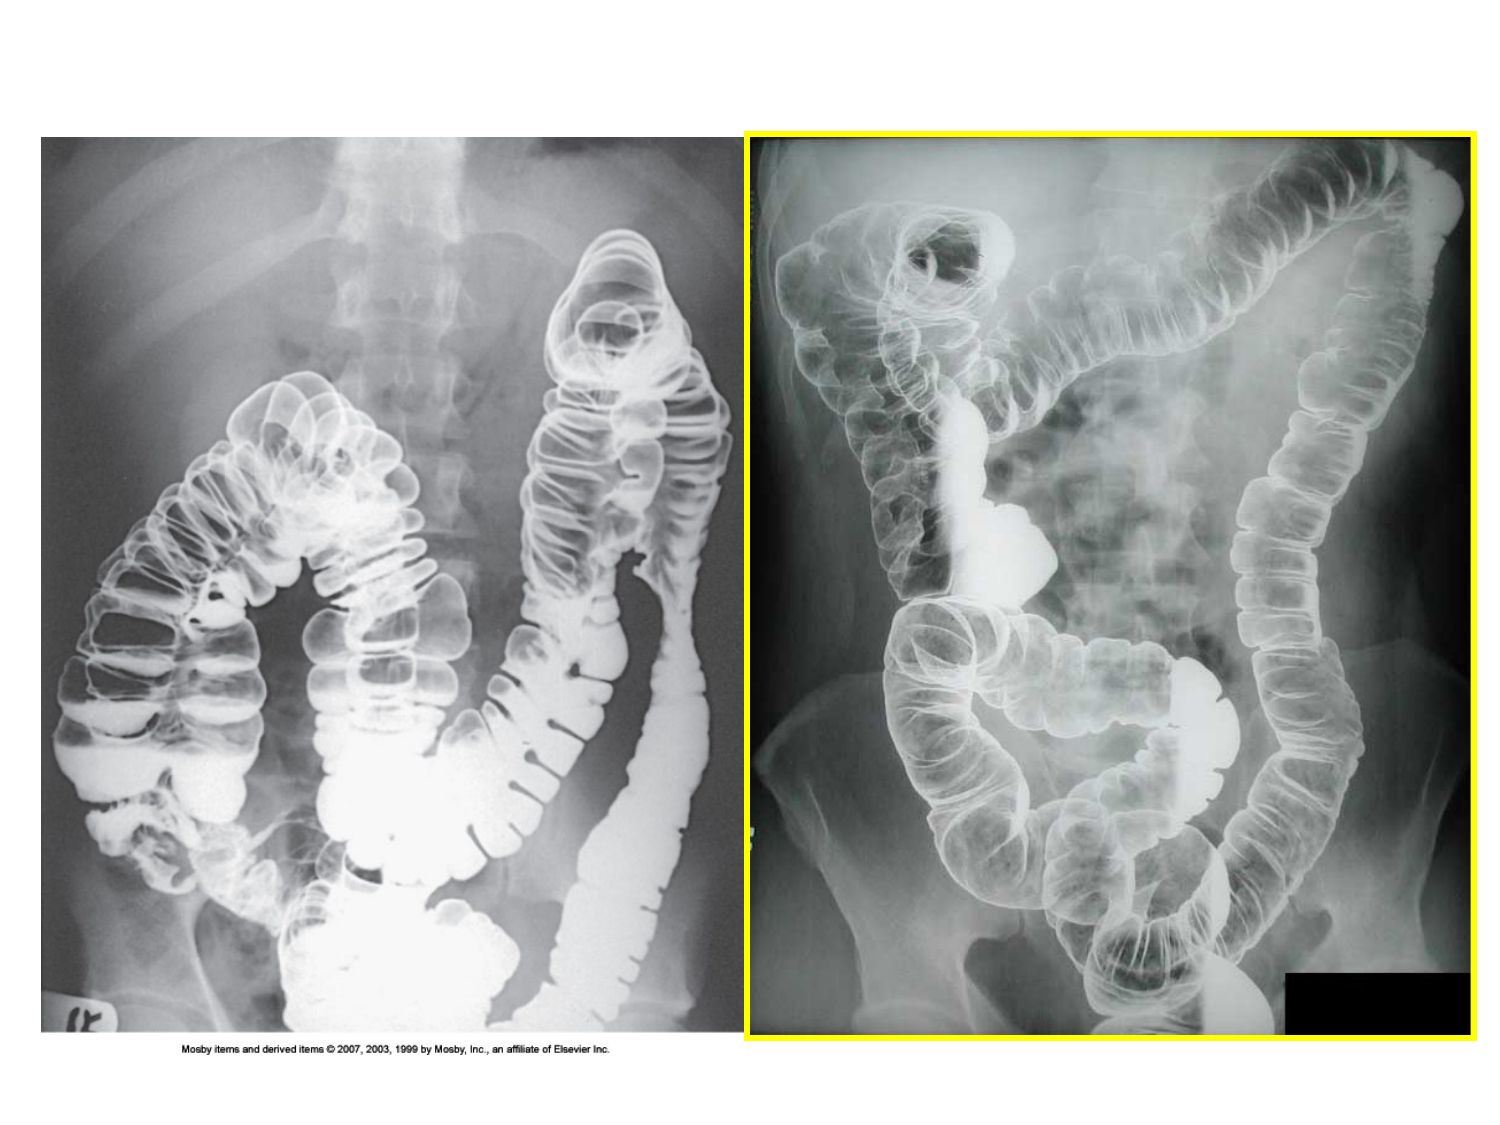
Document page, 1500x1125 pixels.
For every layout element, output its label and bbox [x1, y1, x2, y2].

picture [41, 136, 1471, 1055]
